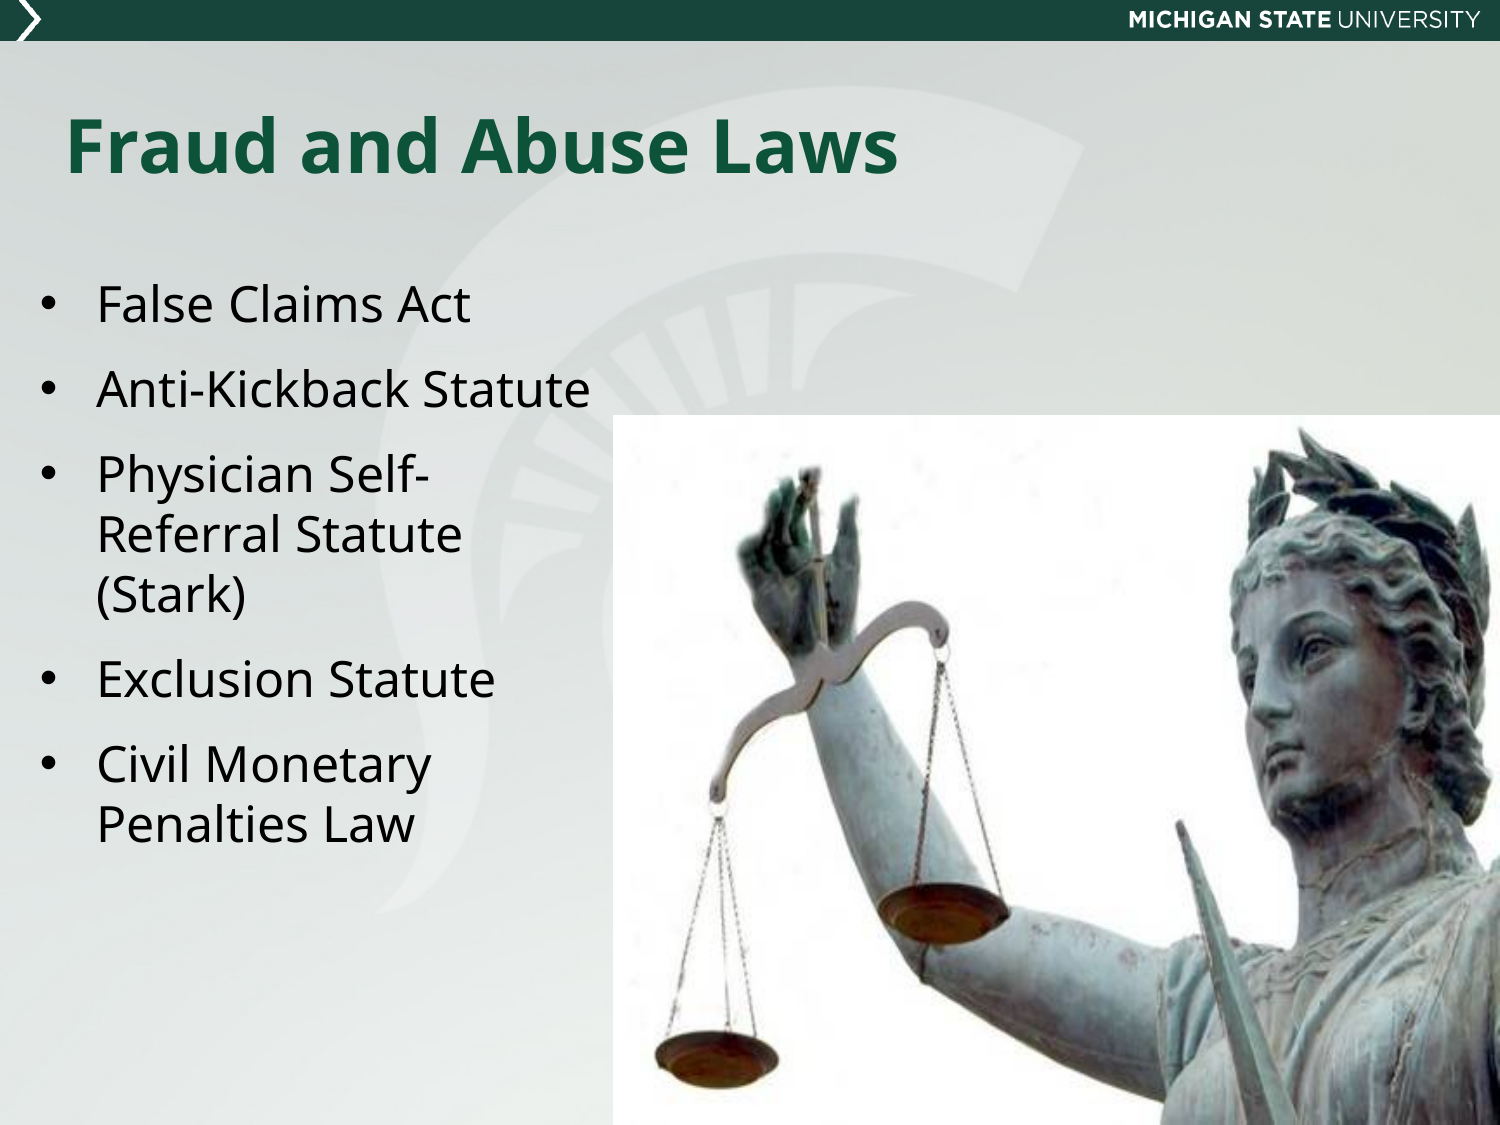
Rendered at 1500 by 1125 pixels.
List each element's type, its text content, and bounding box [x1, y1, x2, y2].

picture [0, 0, 1500, 1125]
list False Claims Act Anti-Kickback Statute Physician Self- Referral Statute (Stark) Exclusion Statute Civil Monetary Penalties Law [24, 262, 633, 1063]
text_box Fraud and Abuse Laws [50, 91, 1150, 197]
